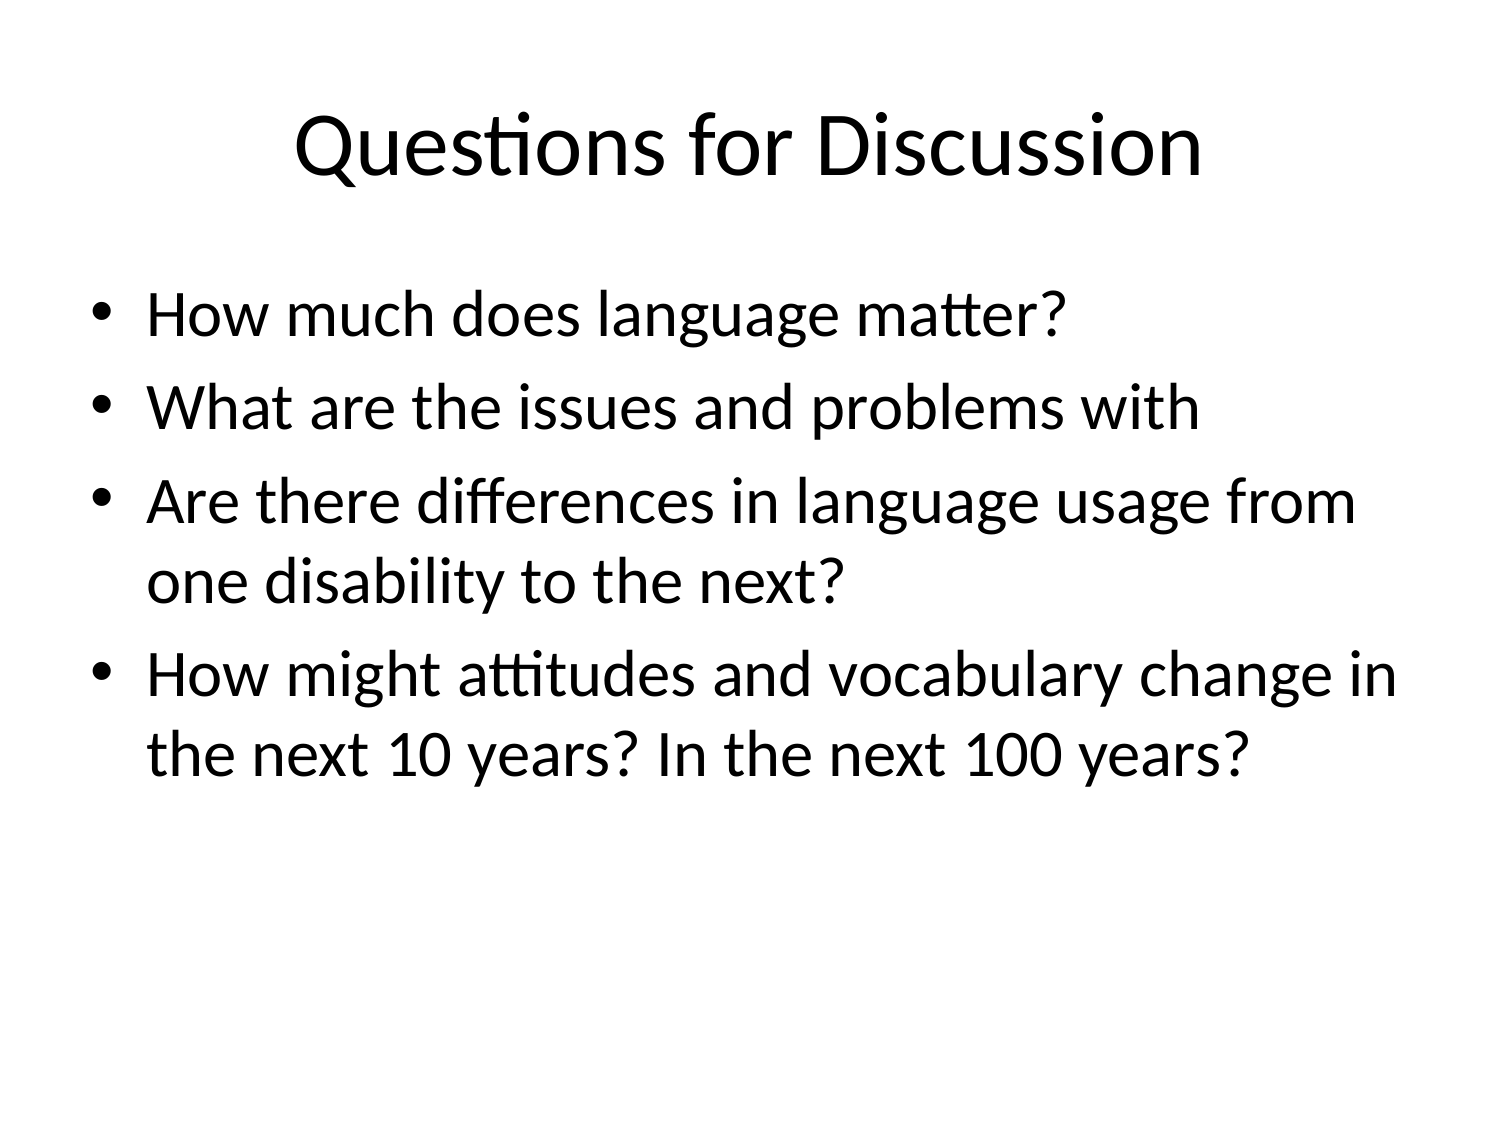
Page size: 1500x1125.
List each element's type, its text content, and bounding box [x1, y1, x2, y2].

list How much does language matter? What are the issues and problems with Are there differences in language usage from one disability to the next? How might attitudes and vocabulary change in the next 10 years? In the next 100 years? [75, 262, 1425, 1005]
title Questions for Discussion [75, 45, 1425, 233]
